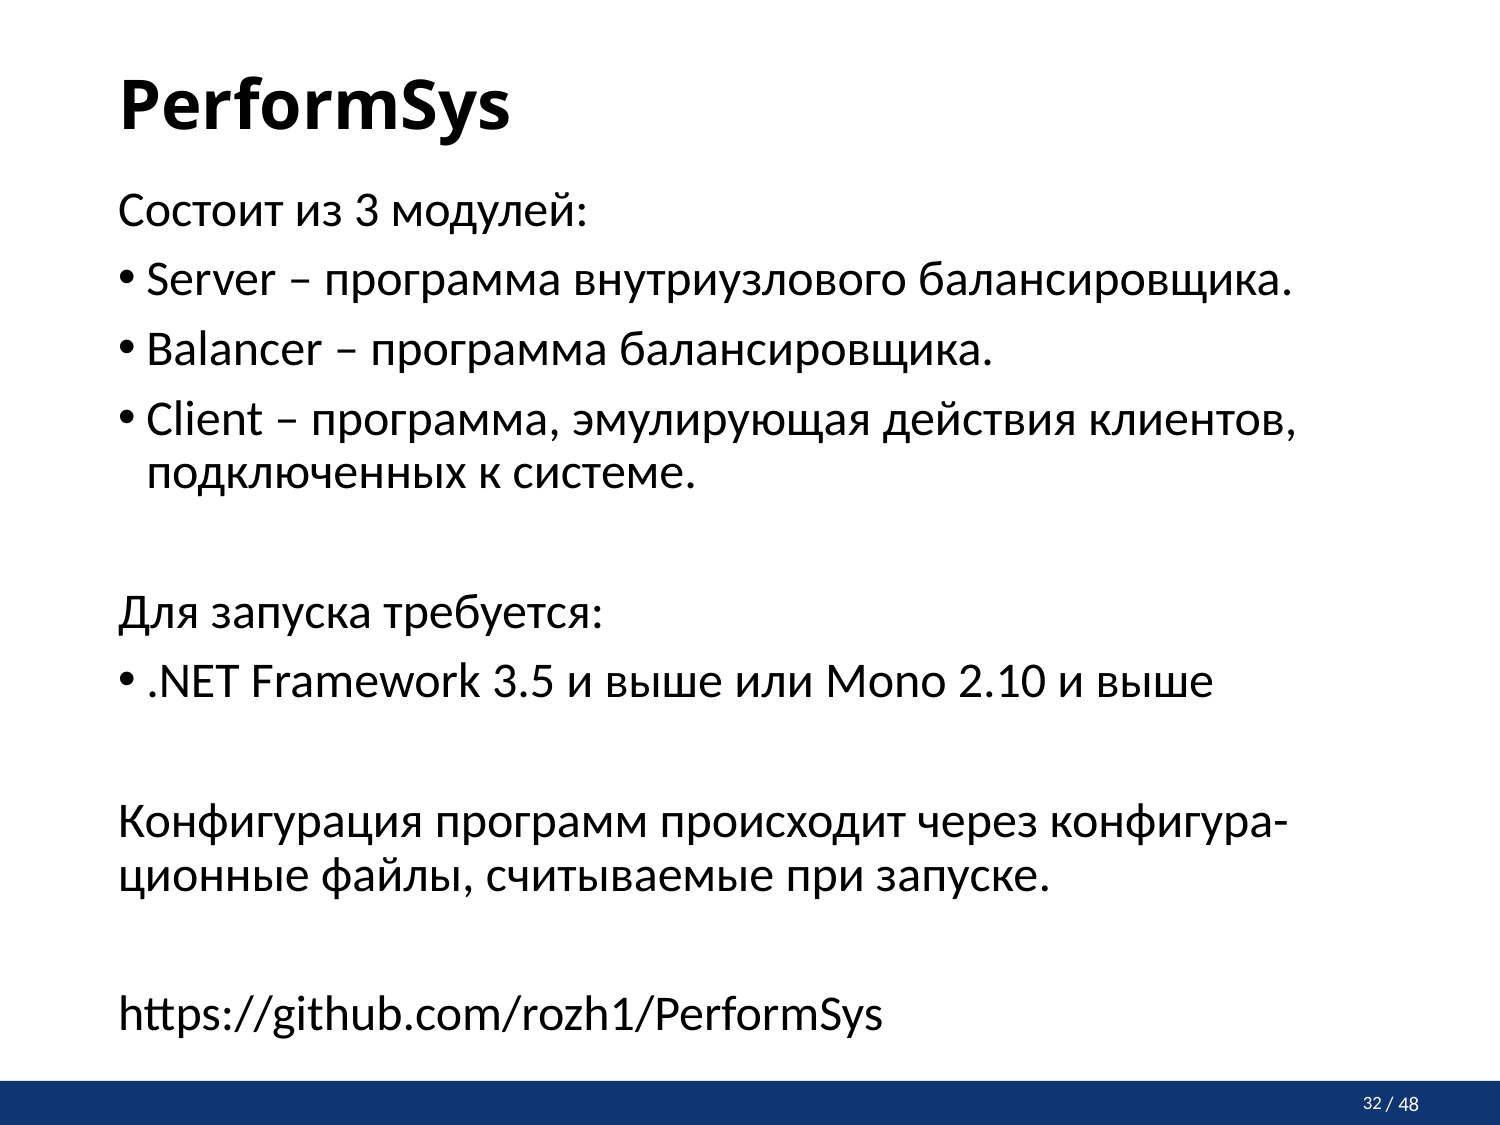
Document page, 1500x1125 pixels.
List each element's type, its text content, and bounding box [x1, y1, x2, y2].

list Состоит из 3 модулей: Server – программа внутриузлового балансировщика. Balancer – программа балансировщика. Client – программа, эмулирующая действия клиентов, подключенных к системе. Для запуска требуется: .NET Framework 3.5 и выше или Mono 2.10 и выше Конфигурация программ происходит через конфигура-ционные файлы, считываемые при запуске. https://github.com/rozh1/PerformSys [103, 175, 1397, 1081]
slide_number 32 [1059, 1080, 1397, 1123]
title PerformSys [103, 59, 1397, 156]
